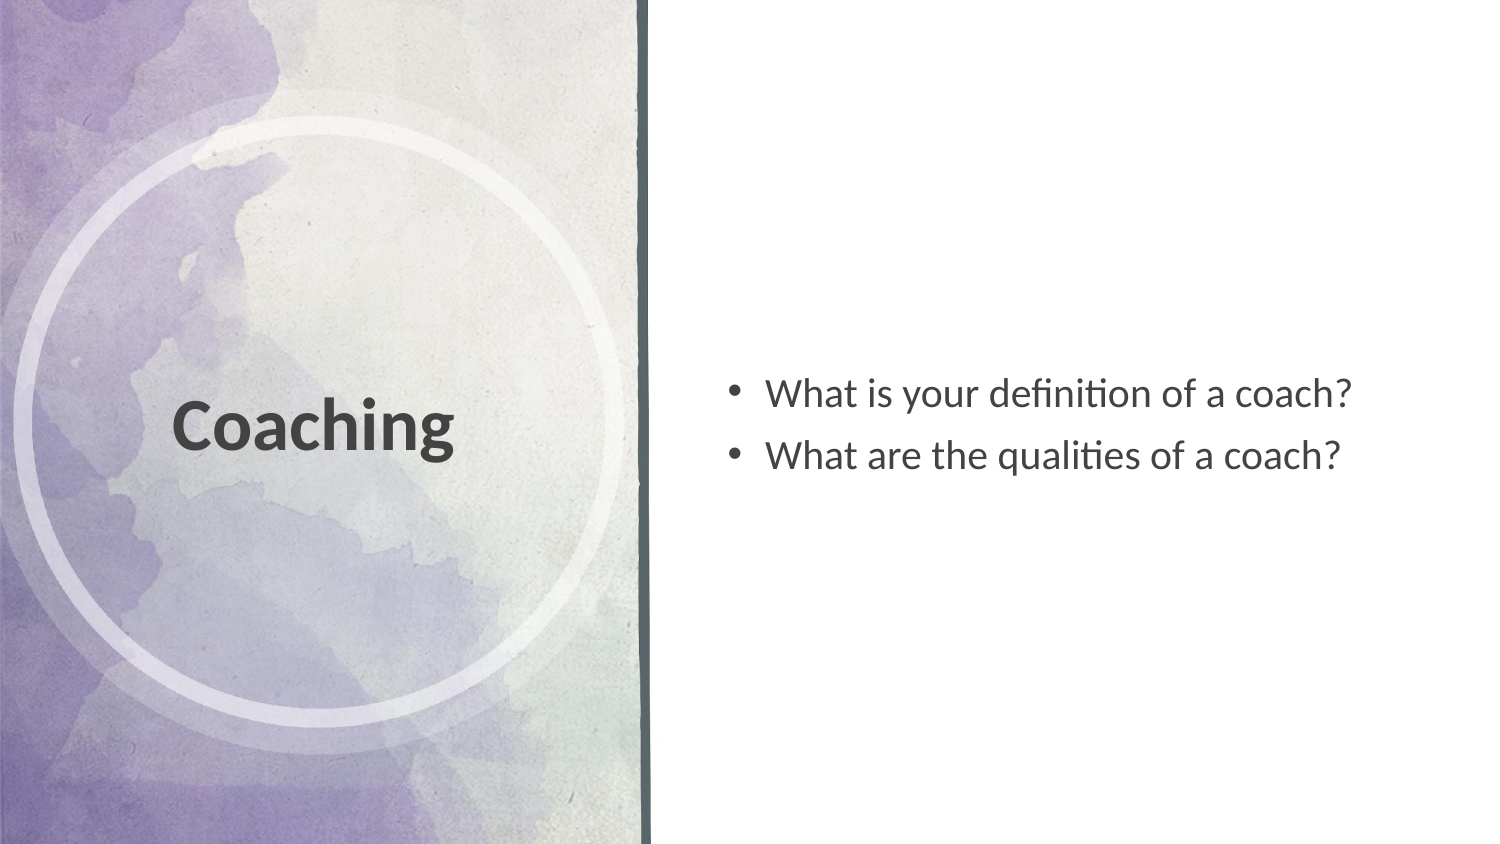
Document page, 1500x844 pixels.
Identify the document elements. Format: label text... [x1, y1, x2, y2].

picture [0, 0, 1500, 844]
list What is your definition of a coach? What are the qualities of a coach? [712, 200, 1419, 644]
title Coaching [31, 137, 597, 704]
